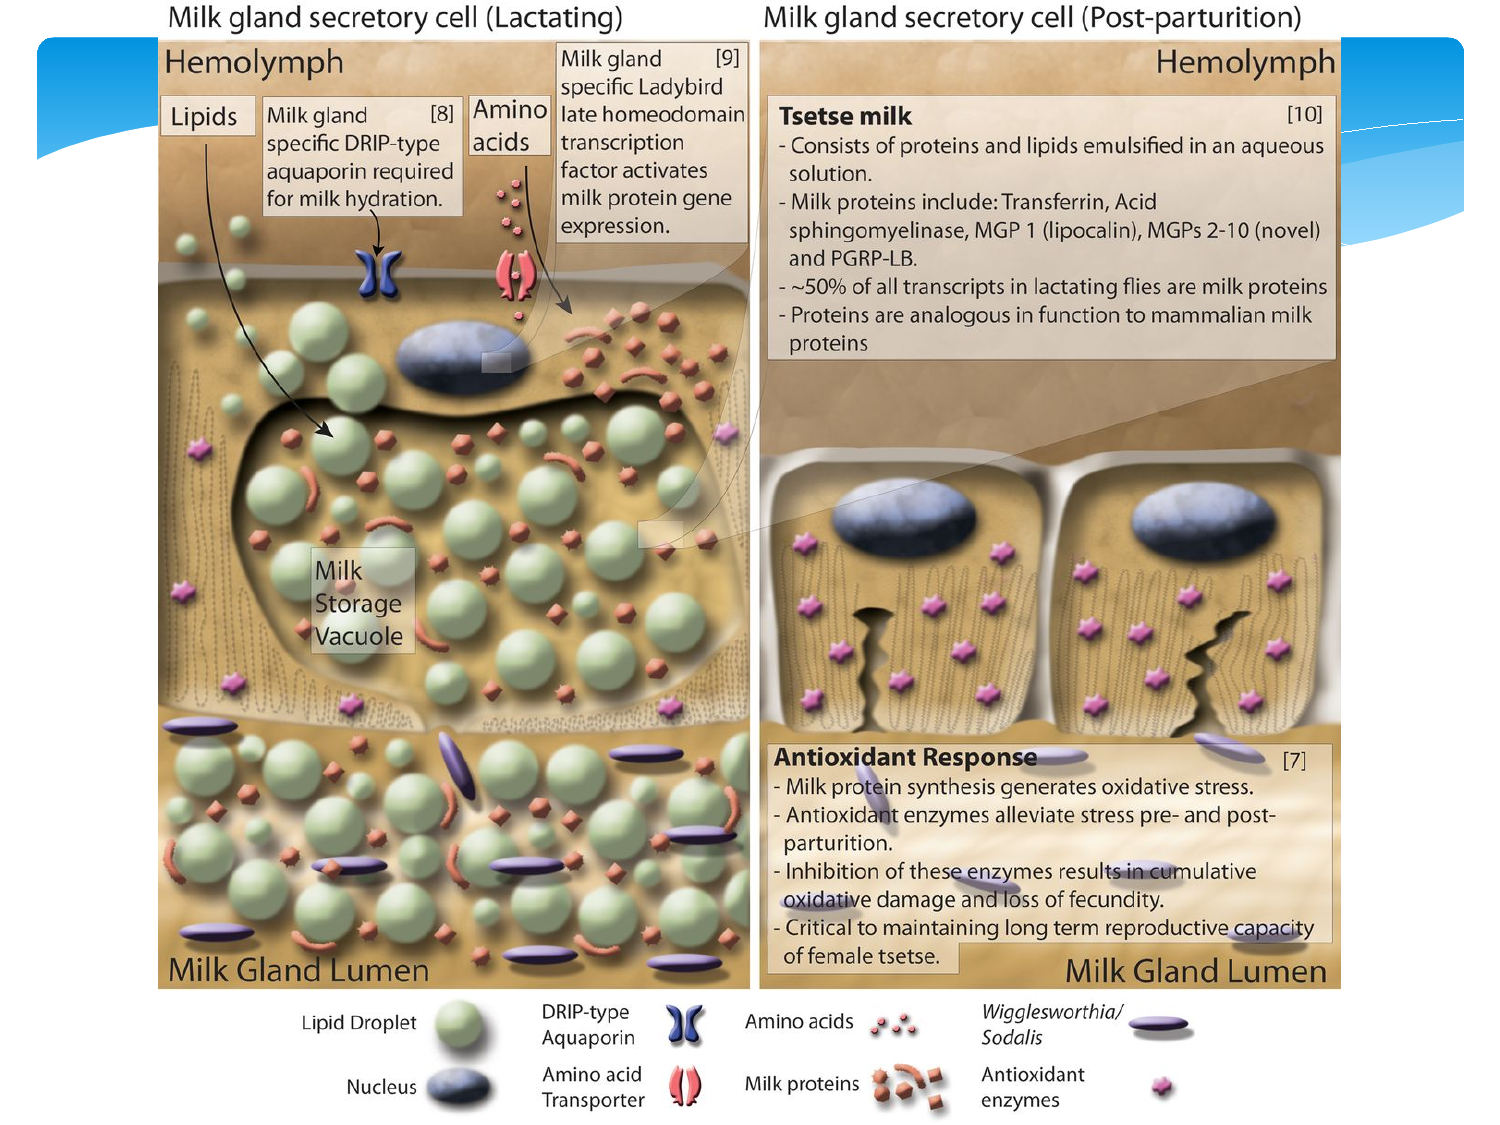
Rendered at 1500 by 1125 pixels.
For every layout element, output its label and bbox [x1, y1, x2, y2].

picture [158, 0, 1341, 1125]
